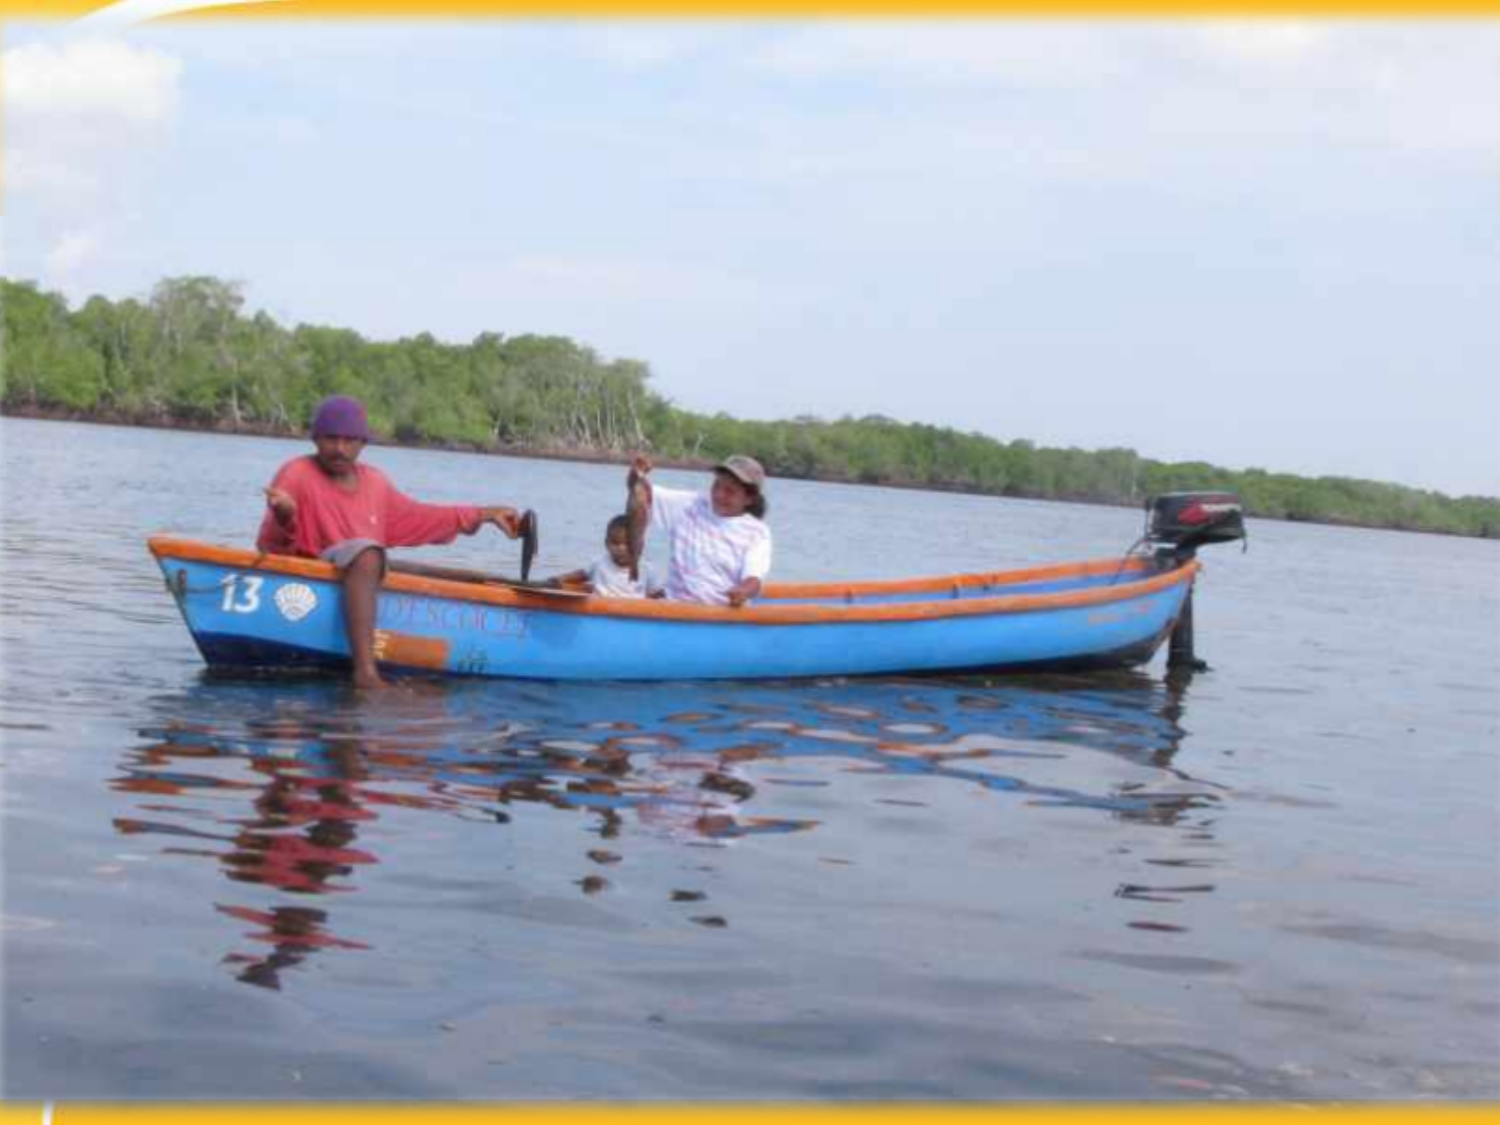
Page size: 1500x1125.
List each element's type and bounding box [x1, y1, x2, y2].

list [0, 0, 1500, 1125]
